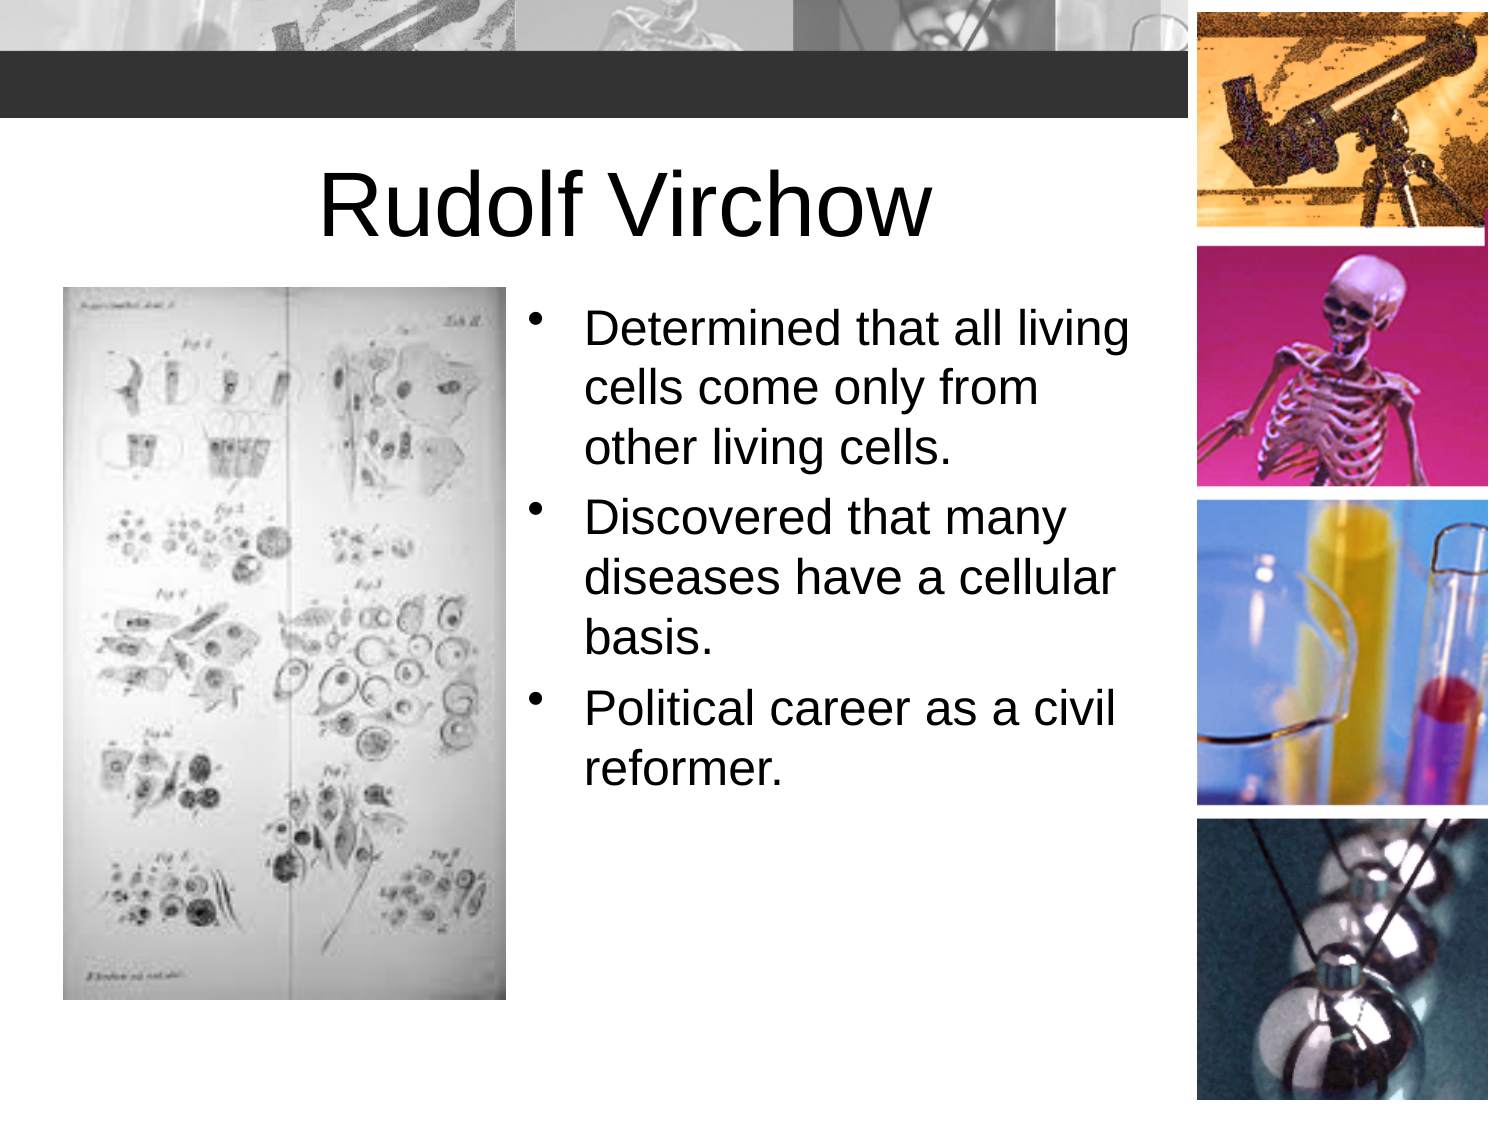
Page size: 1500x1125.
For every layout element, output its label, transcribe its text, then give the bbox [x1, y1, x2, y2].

picture [62, 287, 507, 1001]
list Determined that all living cells come only from other living cells. Discovered that many diseases have a cellular basis. Political career as a civil reformer. [512, 287, 1176, 943]
picture [1197, 12, 1488, 1100]
text_box Rudolf Virchow [302, 137, 949, 263]
